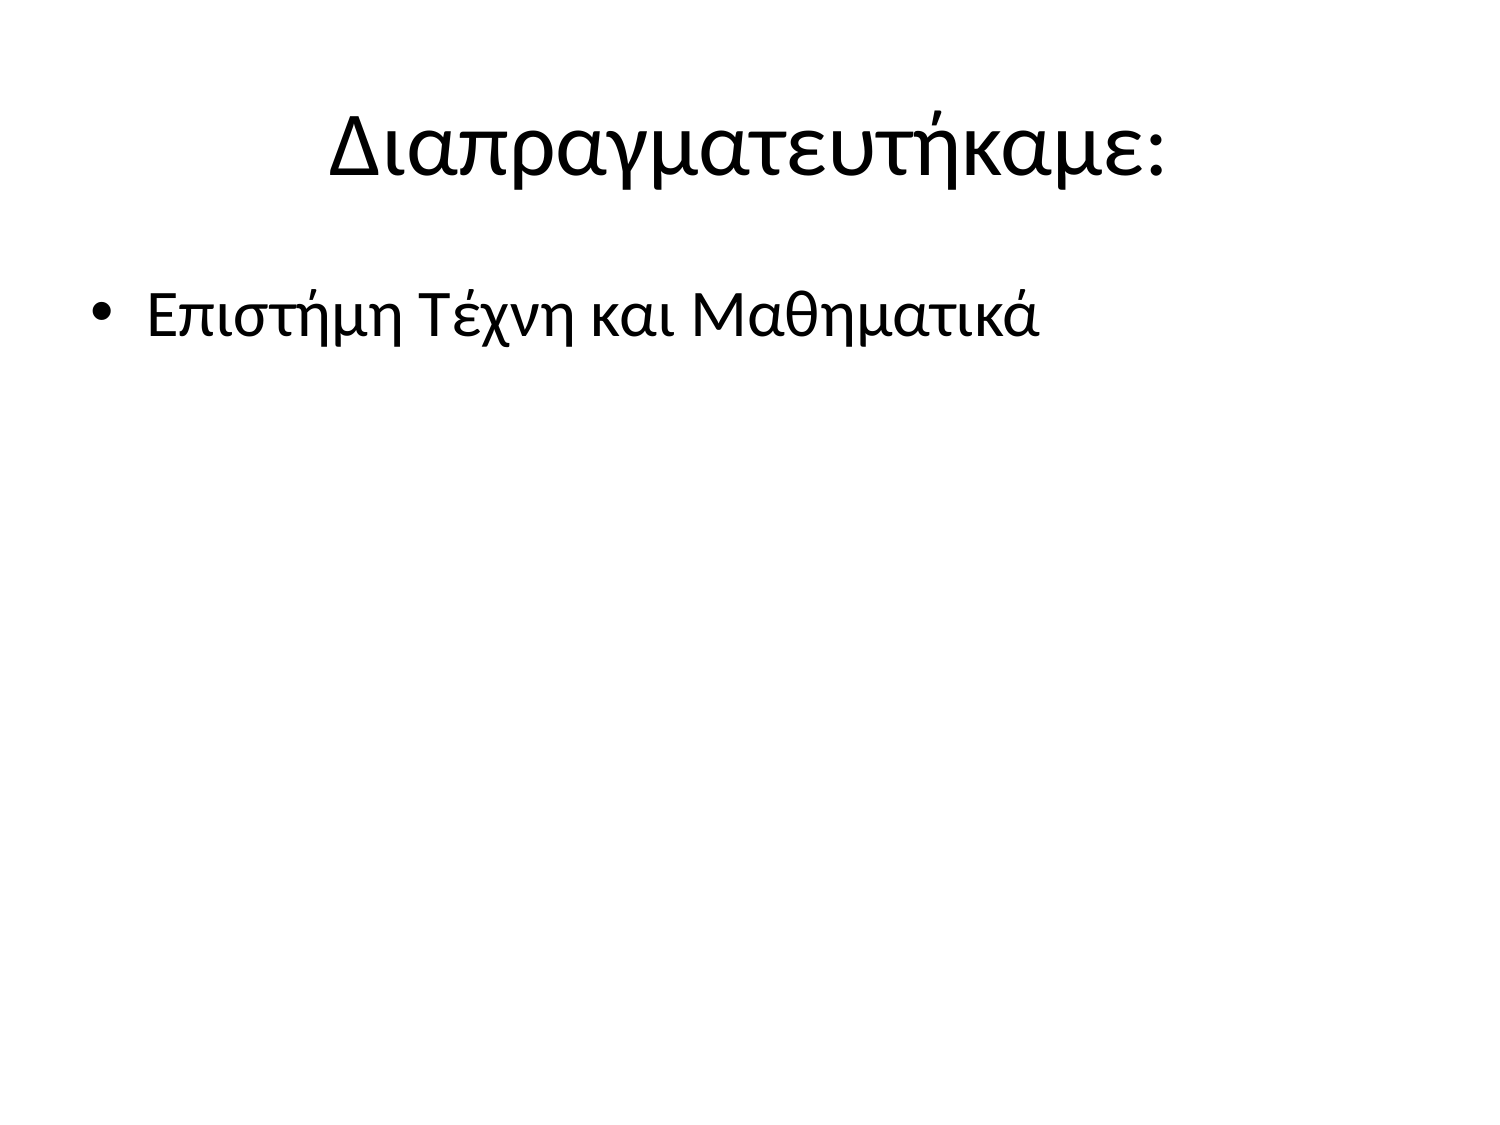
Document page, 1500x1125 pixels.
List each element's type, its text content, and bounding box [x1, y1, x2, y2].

title Διαπραγματευτήκαμε: [75, 45, 1425, 233]
list Επιστήμη Τέχνη και Μαθηματικά [75, 262, 1425, 1005]
